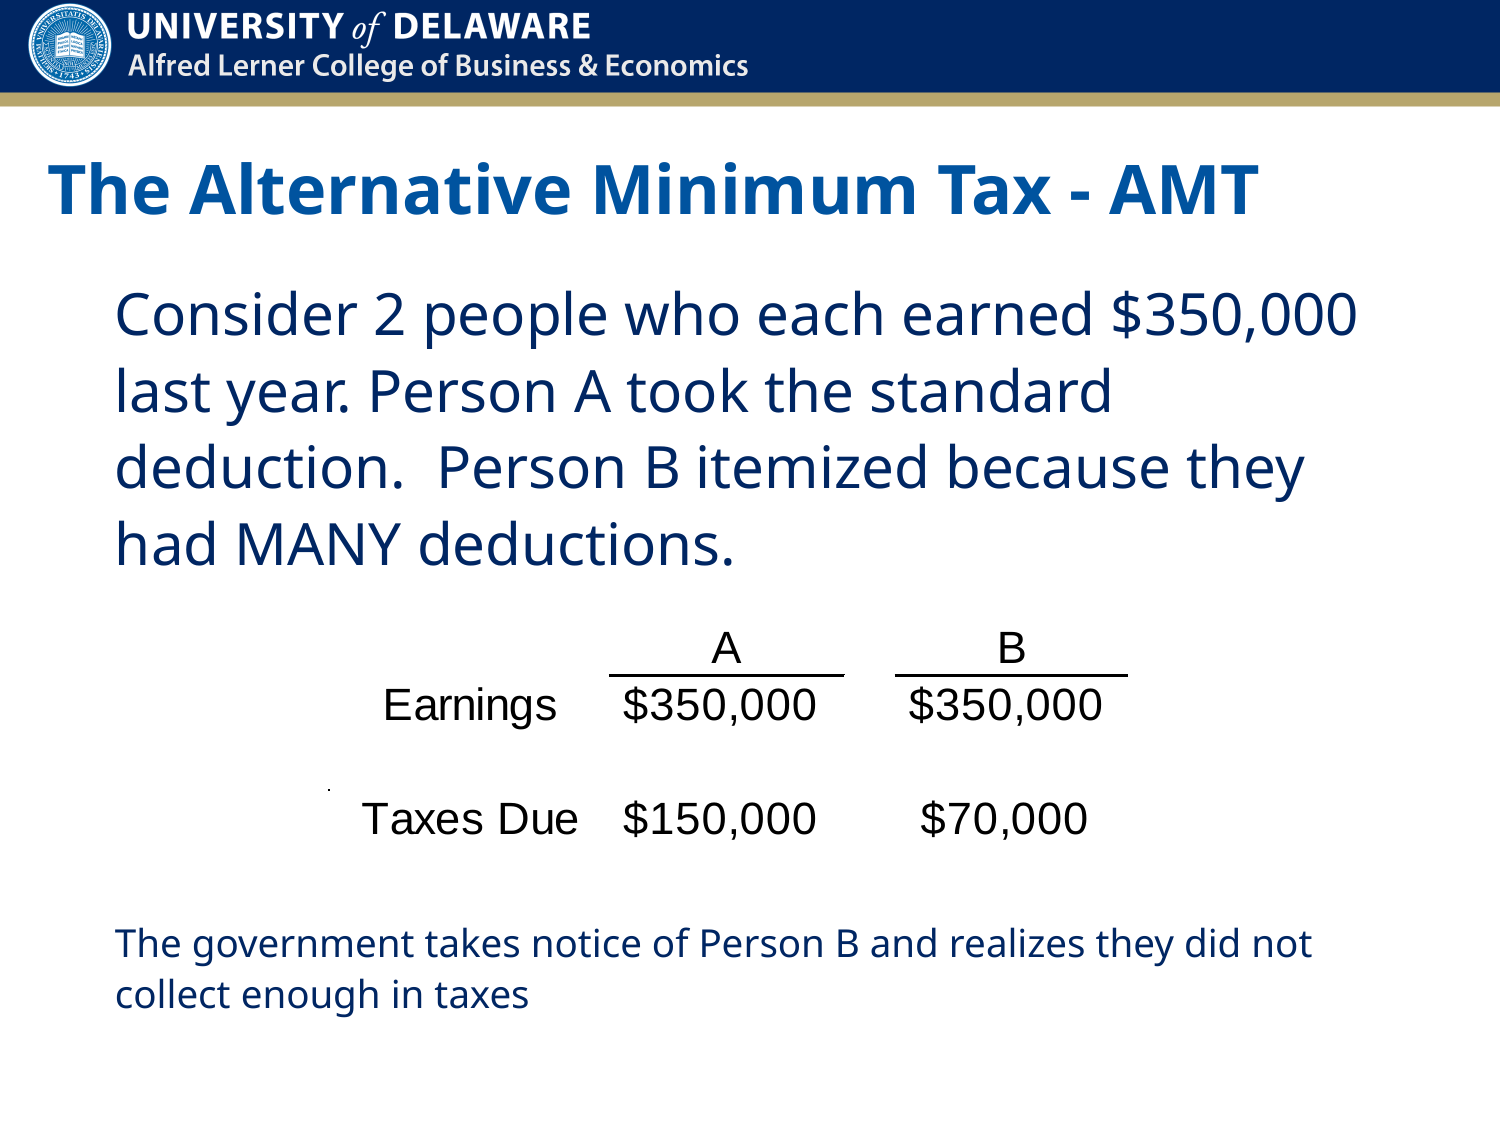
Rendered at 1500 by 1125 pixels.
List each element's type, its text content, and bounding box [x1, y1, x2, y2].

list Consider 2 people who each earned $350,000 last year. Person A took the standard deduction. Person B itemized because they had MANY deductions. [99, 262, 1418, 593]
picture [0, 0, 1500, 1125]
title The Alternative Minimum Tax - AMT [32, 112, 1347, 263]
text_box The government takes notice of Person B and realizes they did not collect enough in taxes [99, 906, 1418, 1025]
